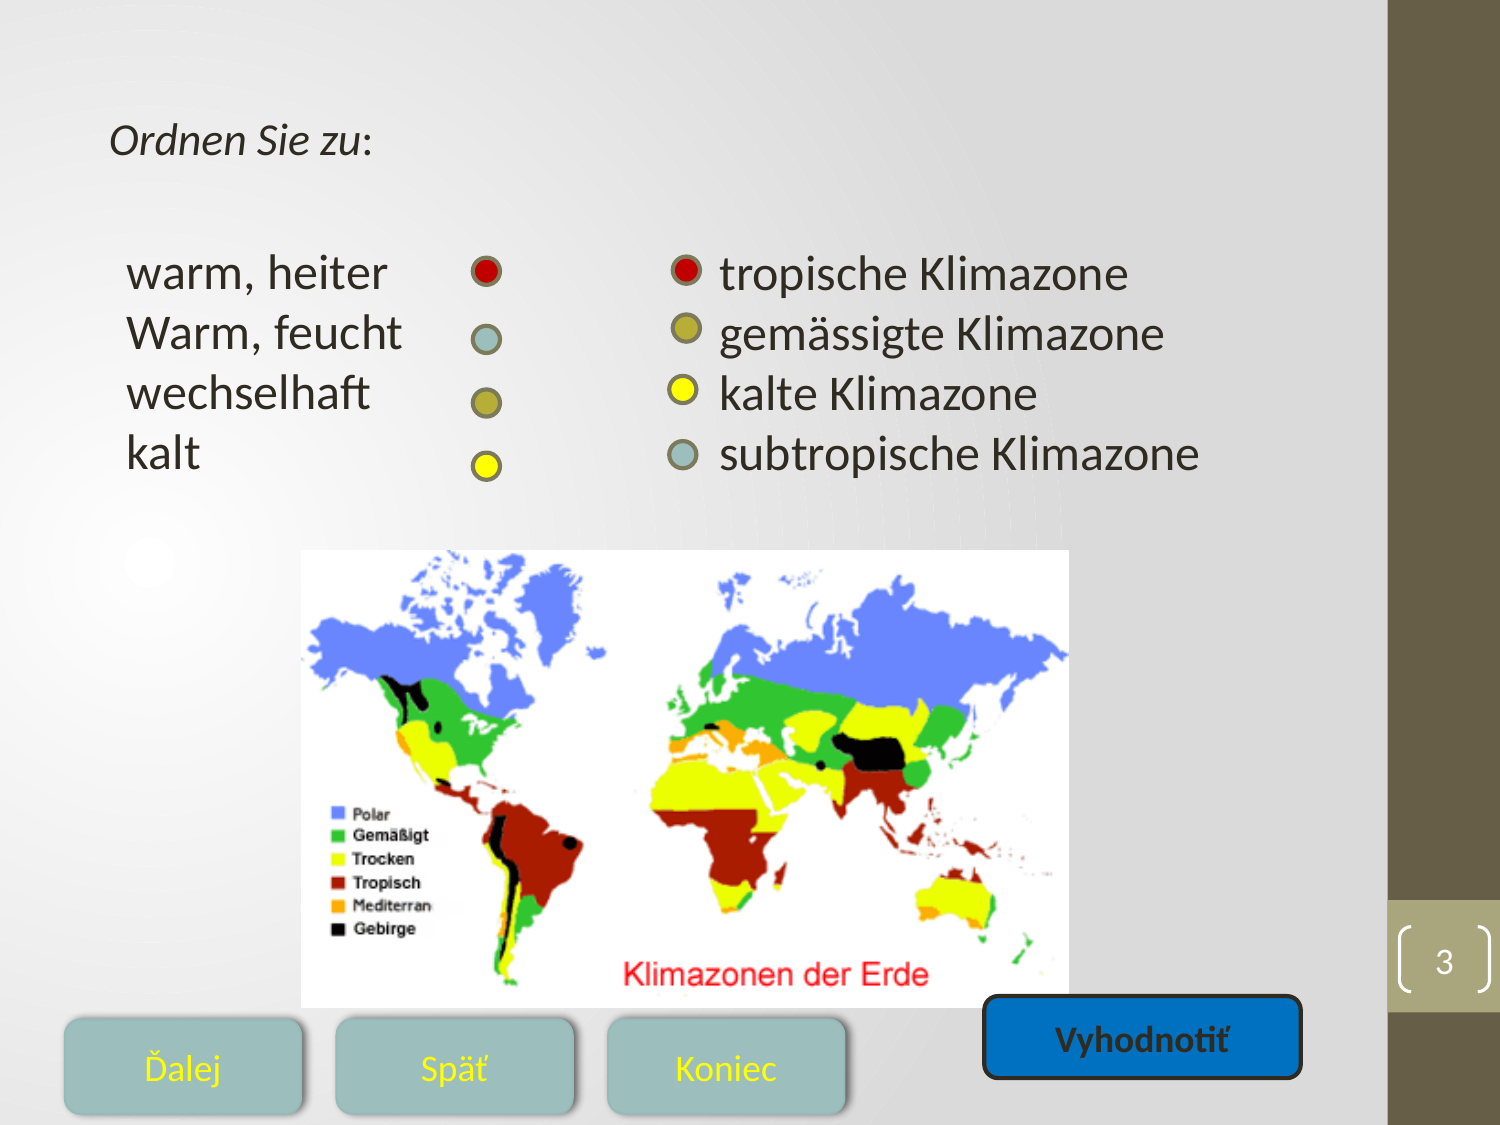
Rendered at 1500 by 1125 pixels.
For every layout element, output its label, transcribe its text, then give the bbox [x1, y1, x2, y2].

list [300, 550, 1070, 1009]
text_box [670, 312, 703, 344]
text_box warm, heiter Warm, feucht wechselhaft kalt [112, 231, 863, 487]
text_box Ordnen Sie zu: [75, 101, 1325, 190]
text_box Vyhodnotiť [982, 993, 1303, 1081]
text_box [667, 373, 699, 406]
slide_number 3 [1397, 925, 1492, 994]
text_box [667, 439, 699, 471]
text_box [670, 254, 703, 286]
text_box tropische Klimazone gemässigte Klimazone kalte Klimazone subtropische Klimazone [704, 232, 1455, 488]
